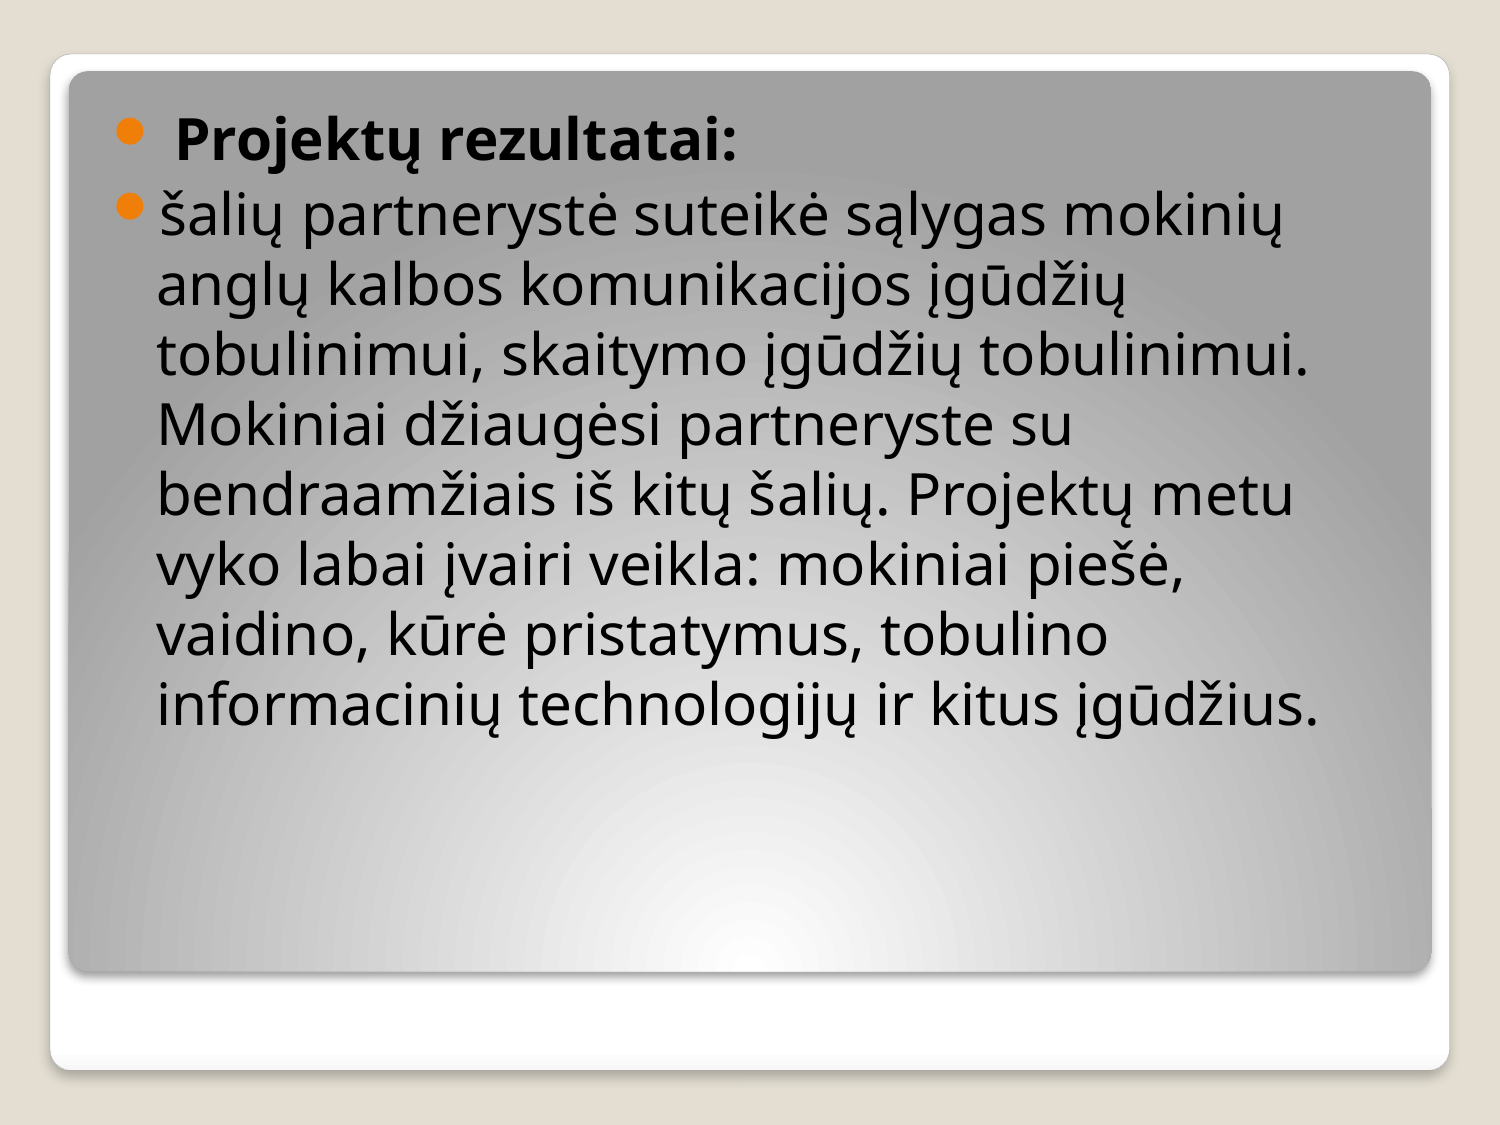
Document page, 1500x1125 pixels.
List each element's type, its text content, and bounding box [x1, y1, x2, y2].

list Projektų rezultatai: šalių partnerystė suteikė sąlygas mokinių anglų kalbos komunikacijos įgūdžių tobulinimui, skaitymo įgūdžių tobulinimui. Mokiniai džiaugėsi partneryste su bendraamžiais iš kitų šalių. Projektų metu vyko labai įvairi veikla: mokiniai piešė, vaidino, kūrė pristatymus, tobulino informacinių technologijų ir kitus įgūdžius. [82, 86, 1425, 774]
